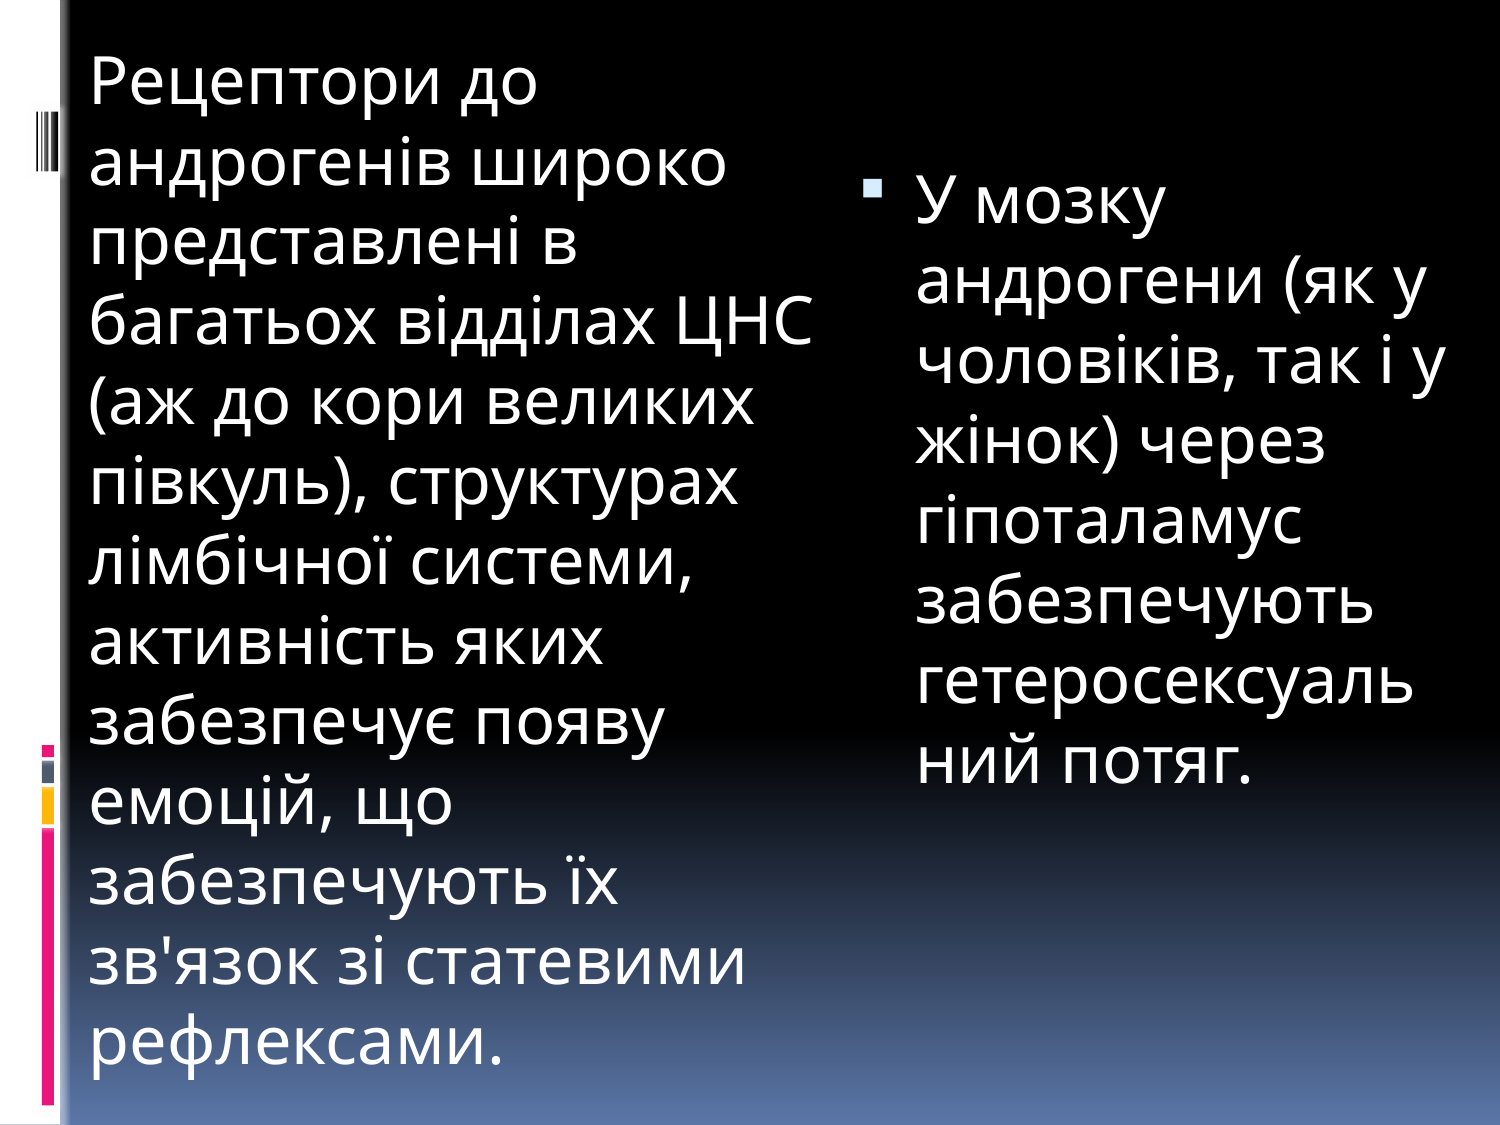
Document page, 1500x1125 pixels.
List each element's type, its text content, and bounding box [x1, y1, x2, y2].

list У мозку андрогени (як у чоловіків, так і у жінок) через гіпоталамус забезпечують гетеросексуальний потяг. [857, 149, 1463, 986]
list Рецептори до андрогенів широко представлені в багатьох відділах ЦНС (аж до кори великих півкуль), структурах лімбічної системи, активність яких забезпечує появу емоцій, що забезпечують їх зв'язок зі статевими рефлексами. [64, 30, 857, 986]
